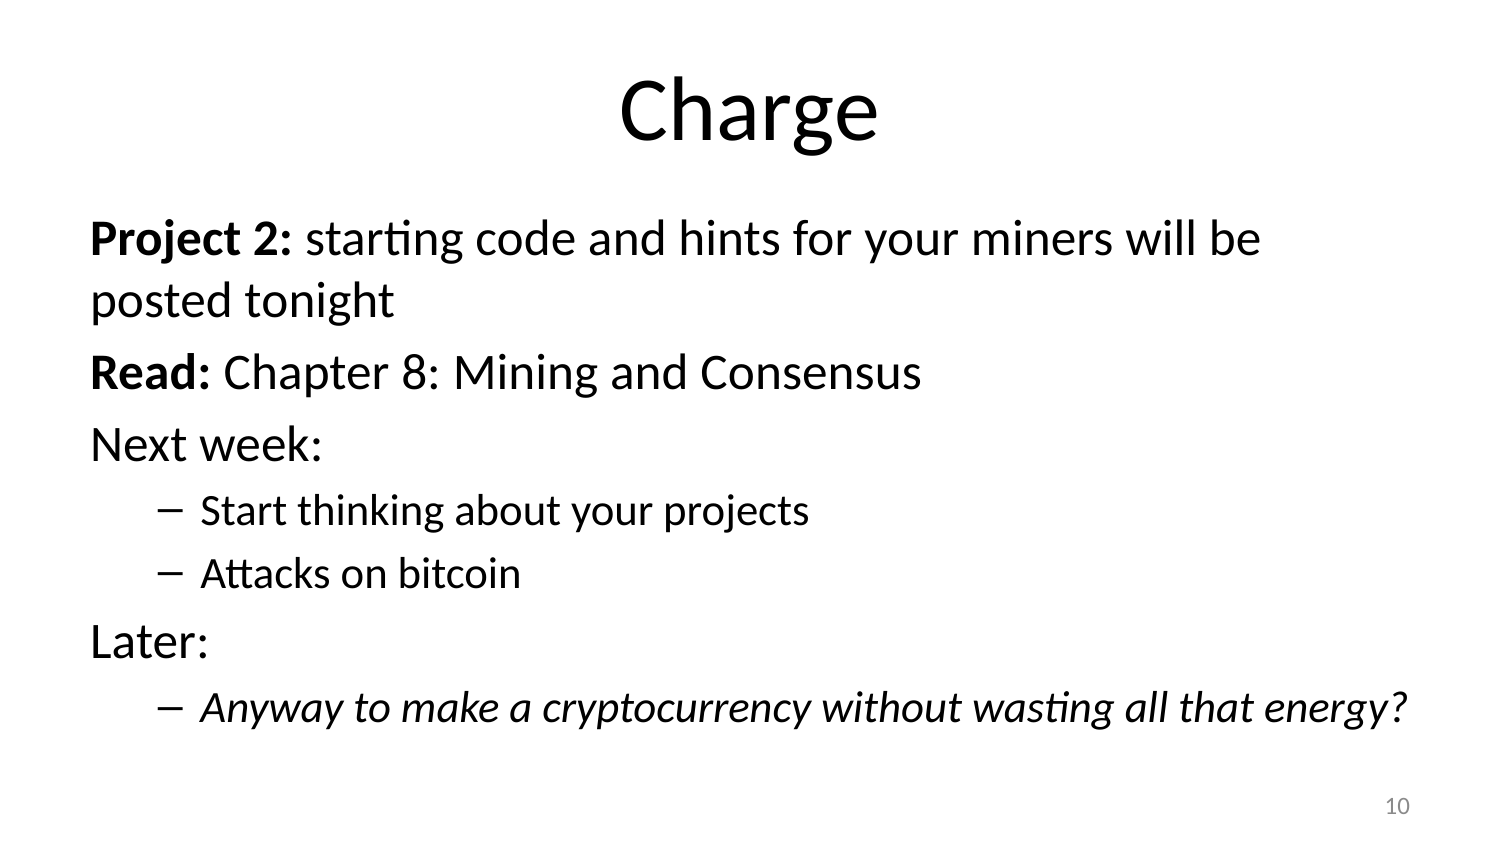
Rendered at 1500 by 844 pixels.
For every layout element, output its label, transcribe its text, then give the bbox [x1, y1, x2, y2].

slide_number 9 [1074, 782, 1425, 827]
title Charge [75, 33, 1425, 175]
list Project 2: starting code and hints for your miners will be posted tonight Read: Chapter 8: Mining and Consensus Next week: Start thinking about your projects Attacks on bitcoin Later: Anyway to make a cryptocurrency without wasting all that energy? [75, 196, 1425, 754]
